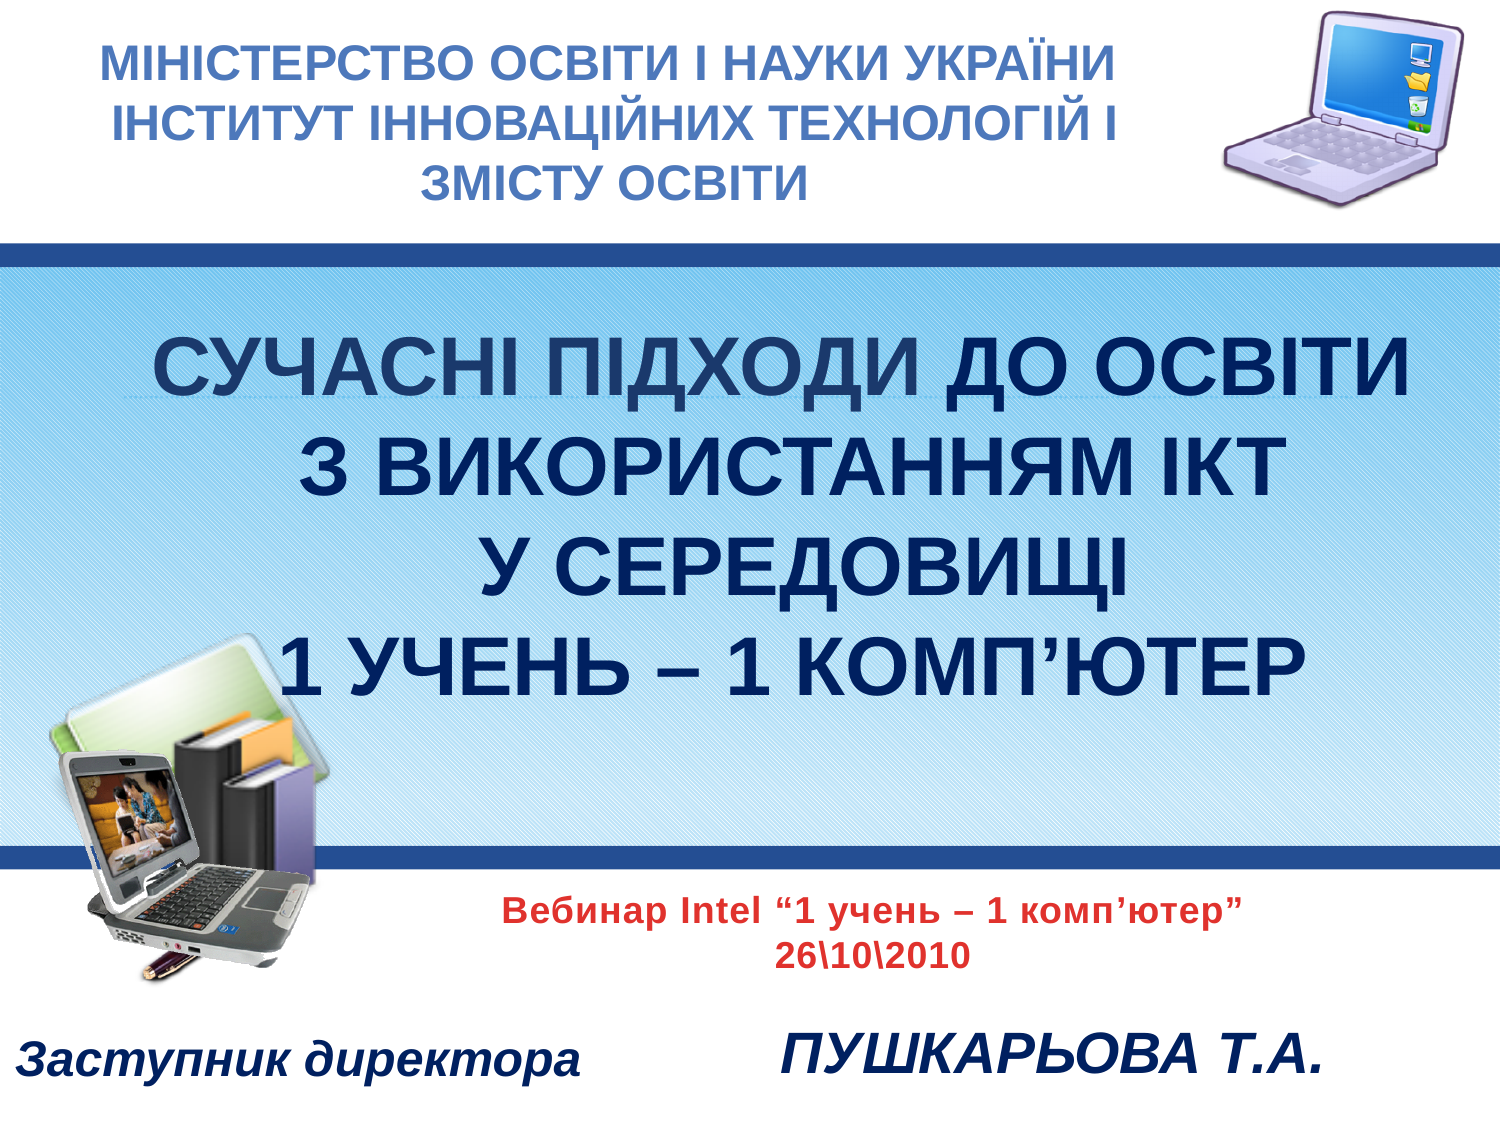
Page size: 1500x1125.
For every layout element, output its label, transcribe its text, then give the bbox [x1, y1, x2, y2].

picture [1218, 0, 1466, 223]
text_box МІНІСТЕРСТВО ОСВІТИ І НАУКИ УКРАЇНИ ІНСТИТУТ ІННОВАЦІЙНИХ ТЕХНОЛОГІЙ І ЗМІСТУ ОСВІТИ [46, 23, 1184, 219]
picture [41, 633, 337, 988]
text_box Сучасні підходи до освіти з використанням ІКТ у середовищі 1 учень – 1 комп’ютер [135, 304, 1451, 720]
text_box Вебинар Intel “1 учень – 1 комп’ютер” 26\10\2010 [398, 878, 1348, 984]
text_box Заступник директора [0, 1019, 1090, 1095]
text_box Пушкарьова Т.А. [726, 1007, 1380, 1093]
